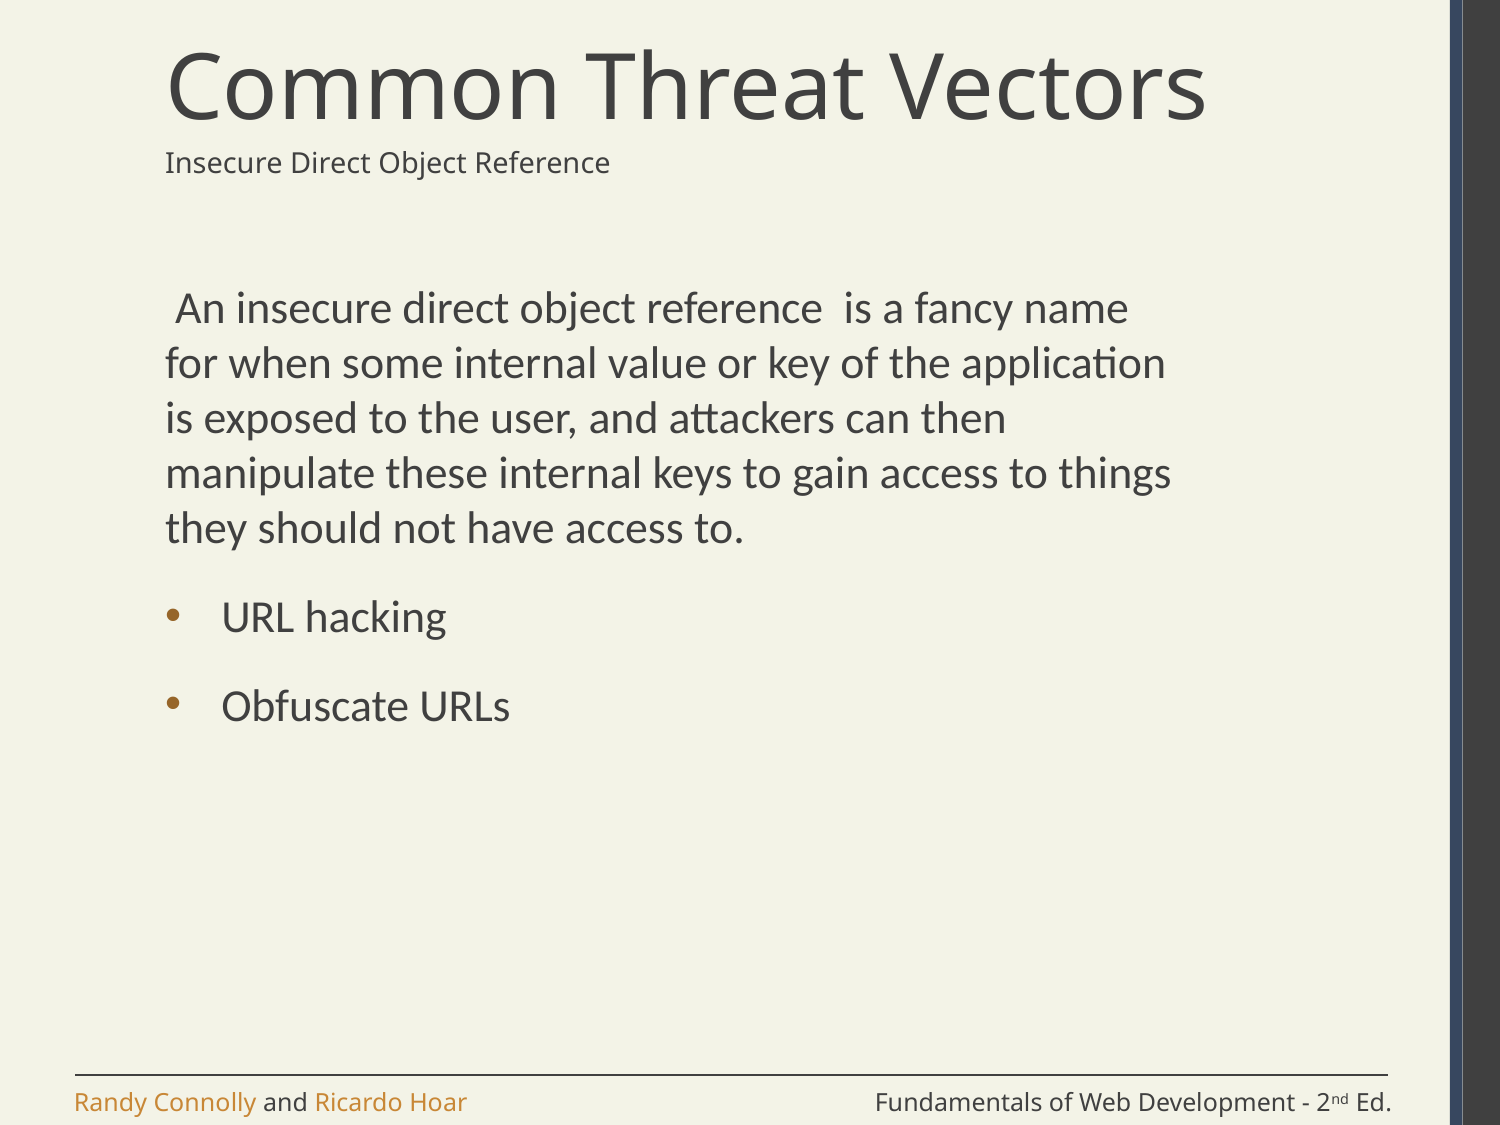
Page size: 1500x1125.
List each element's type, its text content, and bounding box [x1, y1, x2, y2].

title Common Threat Vectors [150, 20, 1425, 188]
list Insecure Direct Object Reference [150, 137, 1200, 188]
list An insecure direct object reference is a fancy name for when some internal value or key of the application is exposed to the user, and attackers can then manipulate these internal keys to gain access to things they should not have access to. URL hacking Obfuscate URLs [150, 270, 1200, 1013]
